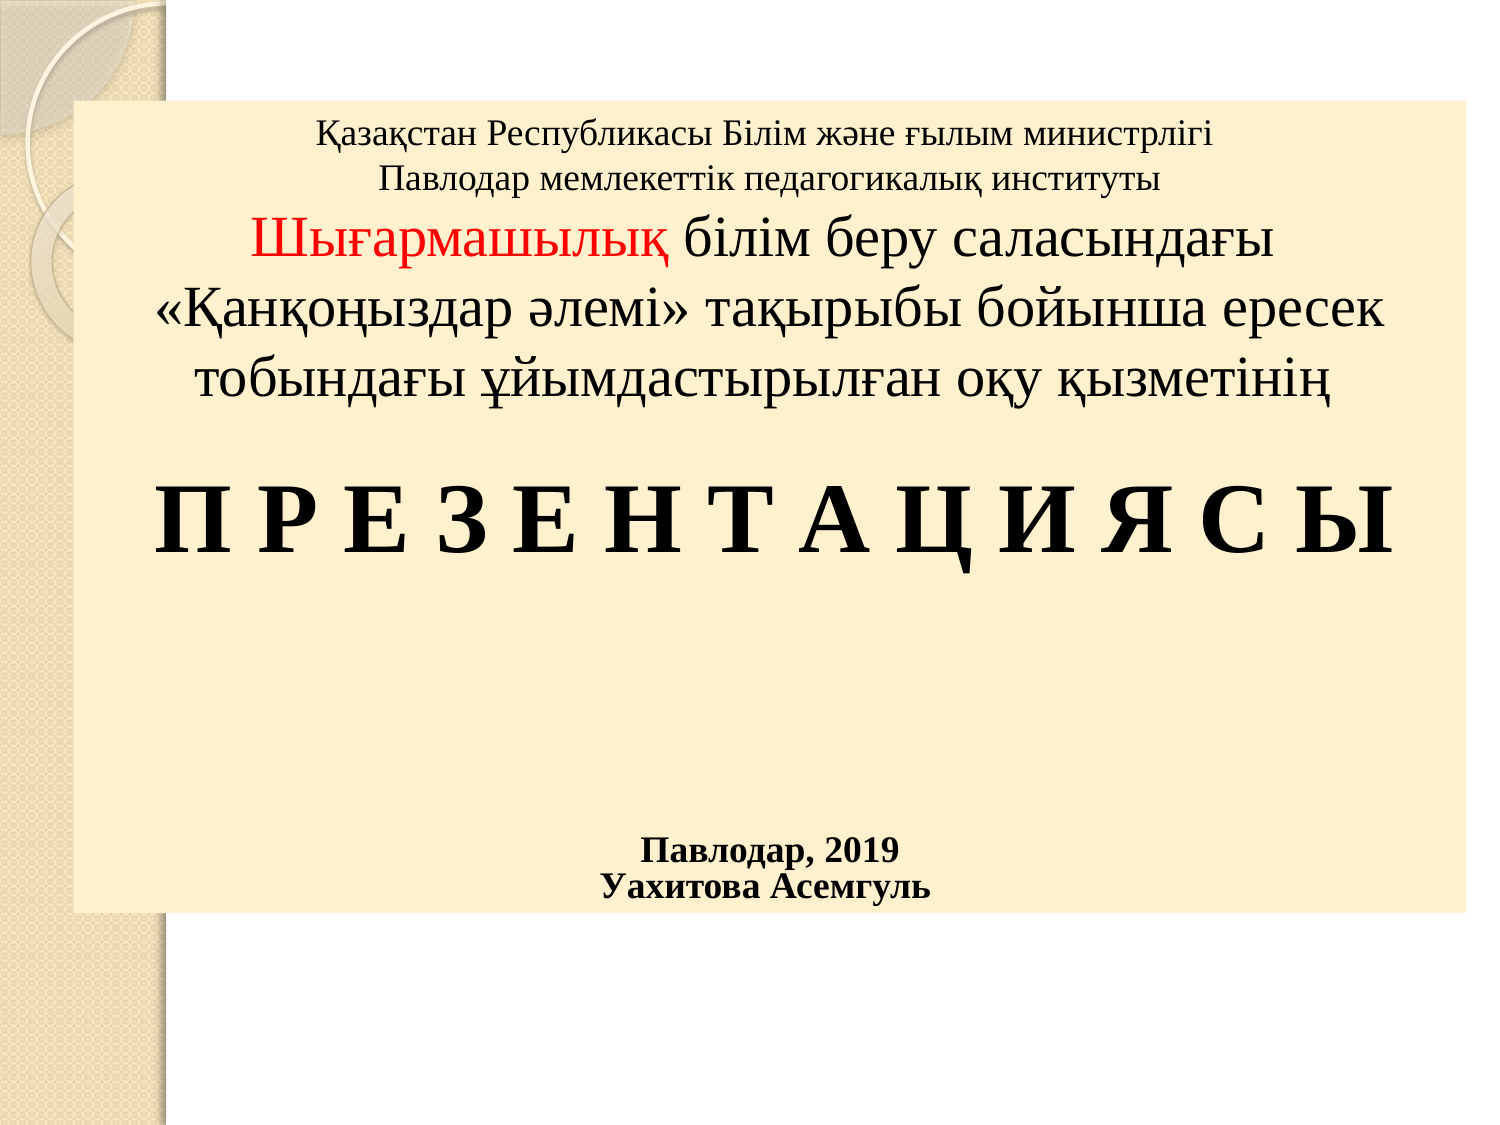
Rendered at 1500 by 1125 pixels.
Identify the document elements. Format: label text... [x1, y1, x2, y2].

text_box Қазақстан Республикасы Білім және ғылым министрлігі Павлодар мемлекеттік педагогикалық институты Шығармашылық білім беру саласындағы «Қанқоңыздар әлемі» тақырыбы бойынша ересек тобындағы ұйымдастырылған оқу қызметінің П Р Е З Е Н Т А Ц И Я С Ы Павлодар, 2019 Уахитова Асемгуль [73, 100, 1467, 913]
